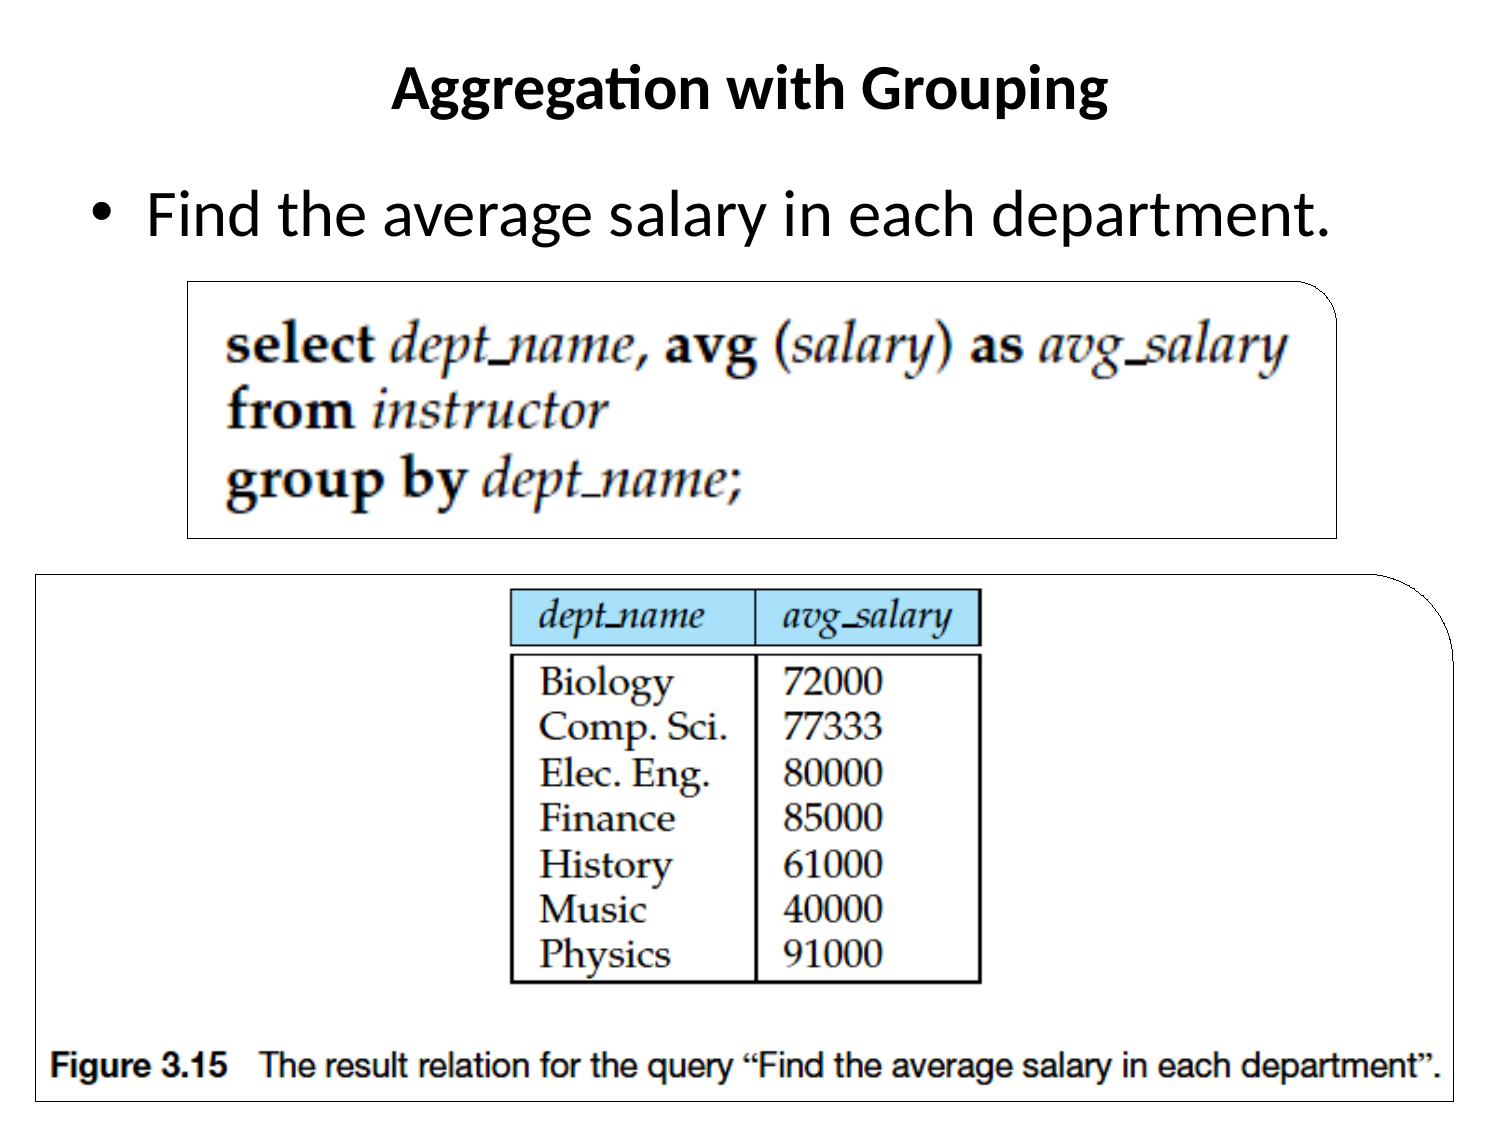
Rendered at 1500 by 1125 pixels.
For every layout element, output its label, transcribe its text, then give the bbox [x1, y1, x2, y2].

list Find the average salary in each department. [75, 162, 1425, 572]
picture [34, 573, 1454, 1102]
picture [187, 280, 1337, 540]
title Aggregation with Grouping [75, 37, 1425, 130]
